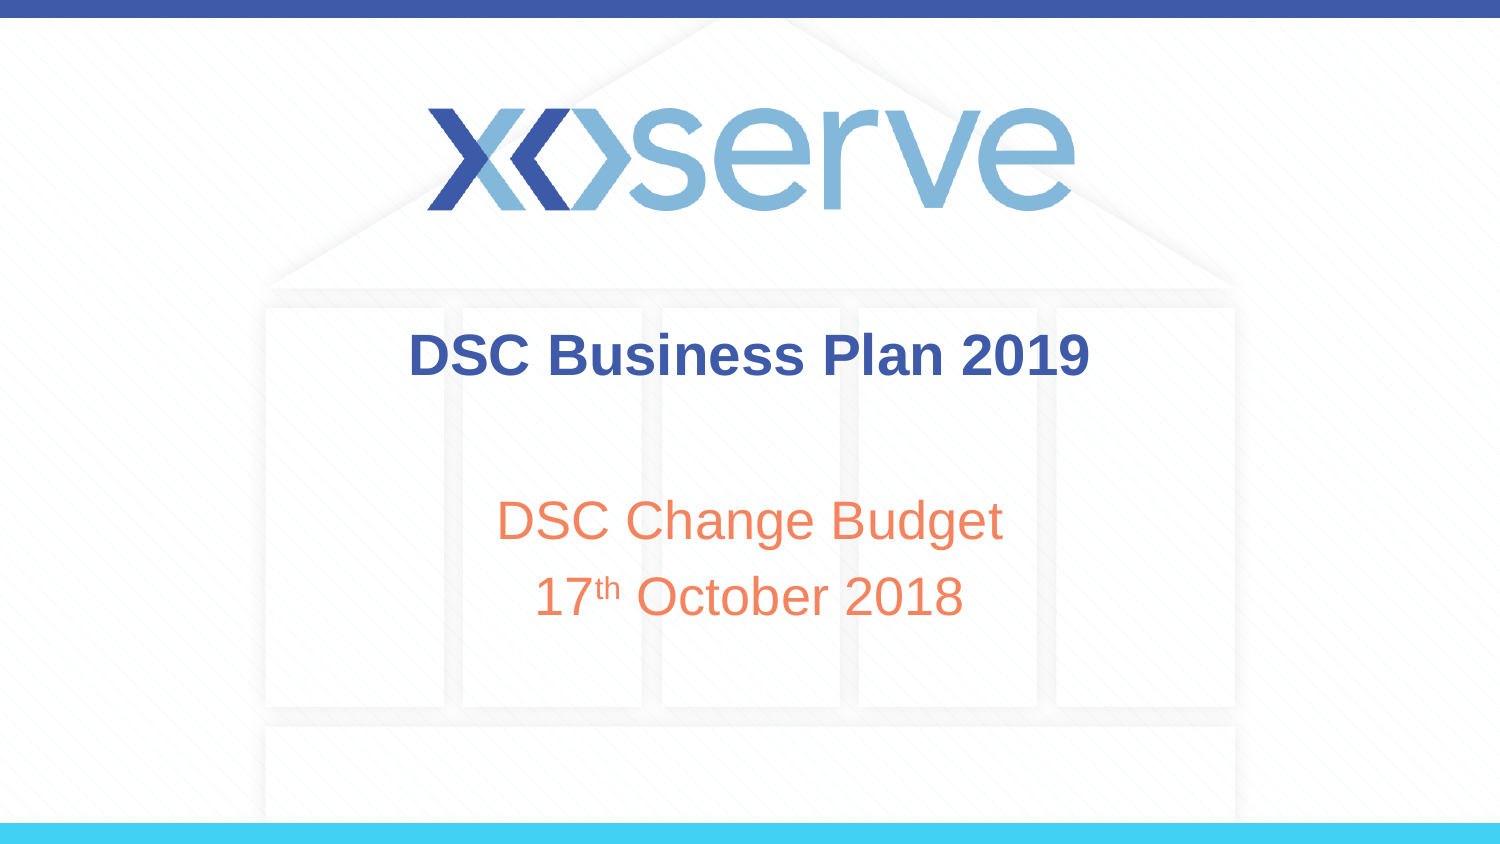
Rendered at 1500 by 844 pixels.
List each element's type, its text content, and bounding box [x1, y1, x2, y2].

picture [0, 0, 1500, 844]
title DSC Business Plan 2019 [112, 262, 1388, 443]
subtitle DSC Change Budget 17th October 2018 [225, 478, 1275, 694]
